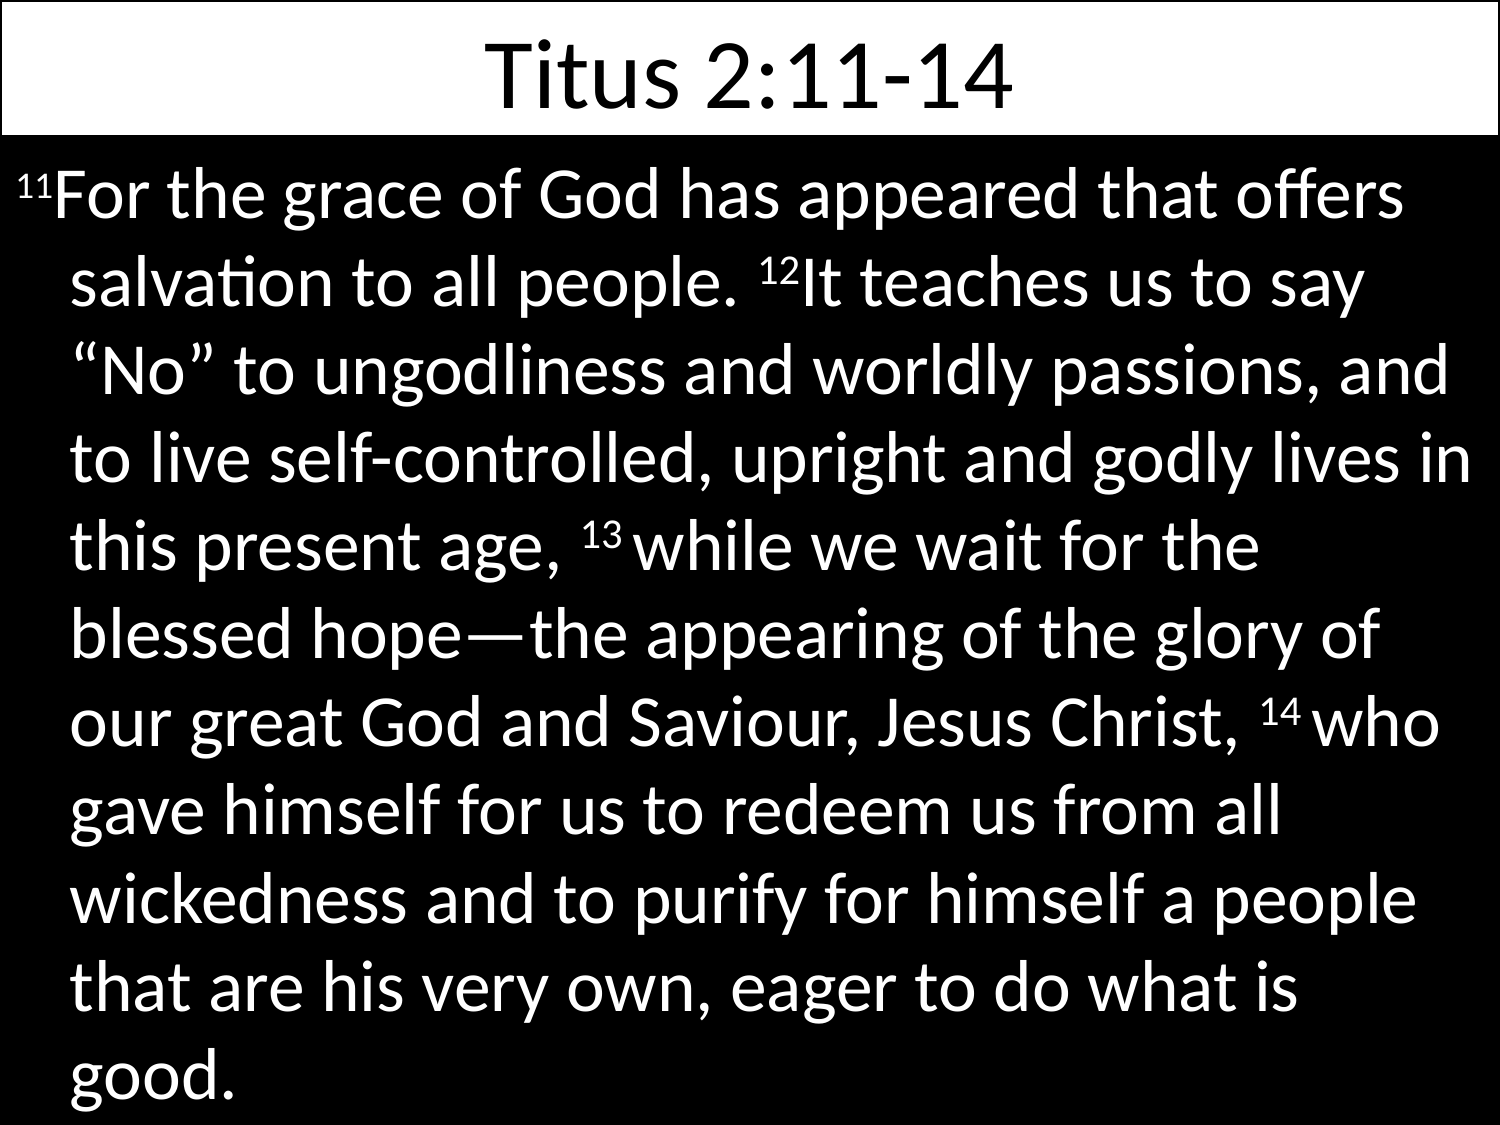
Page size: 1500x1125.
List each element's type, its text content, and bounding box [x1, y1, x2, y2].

list 11For the grace of God has appeared that offers salvation to all people. 12It teaches us to say “No” to ungodliness and worldly passions, and to live self-controlled, upright and godly lives in this present age, 13 while we wait for the blessed hope—the appearing of the glory of our great God and Saviour, Jesus Christ, 14 who gave himself for us to redeem us from all wickedness and to purify for himself a people that are his very own, eager to do what is good. [0, 135, 1500, 1125]
title Titus 2:11-14 [0, 0, 1500, 135]
